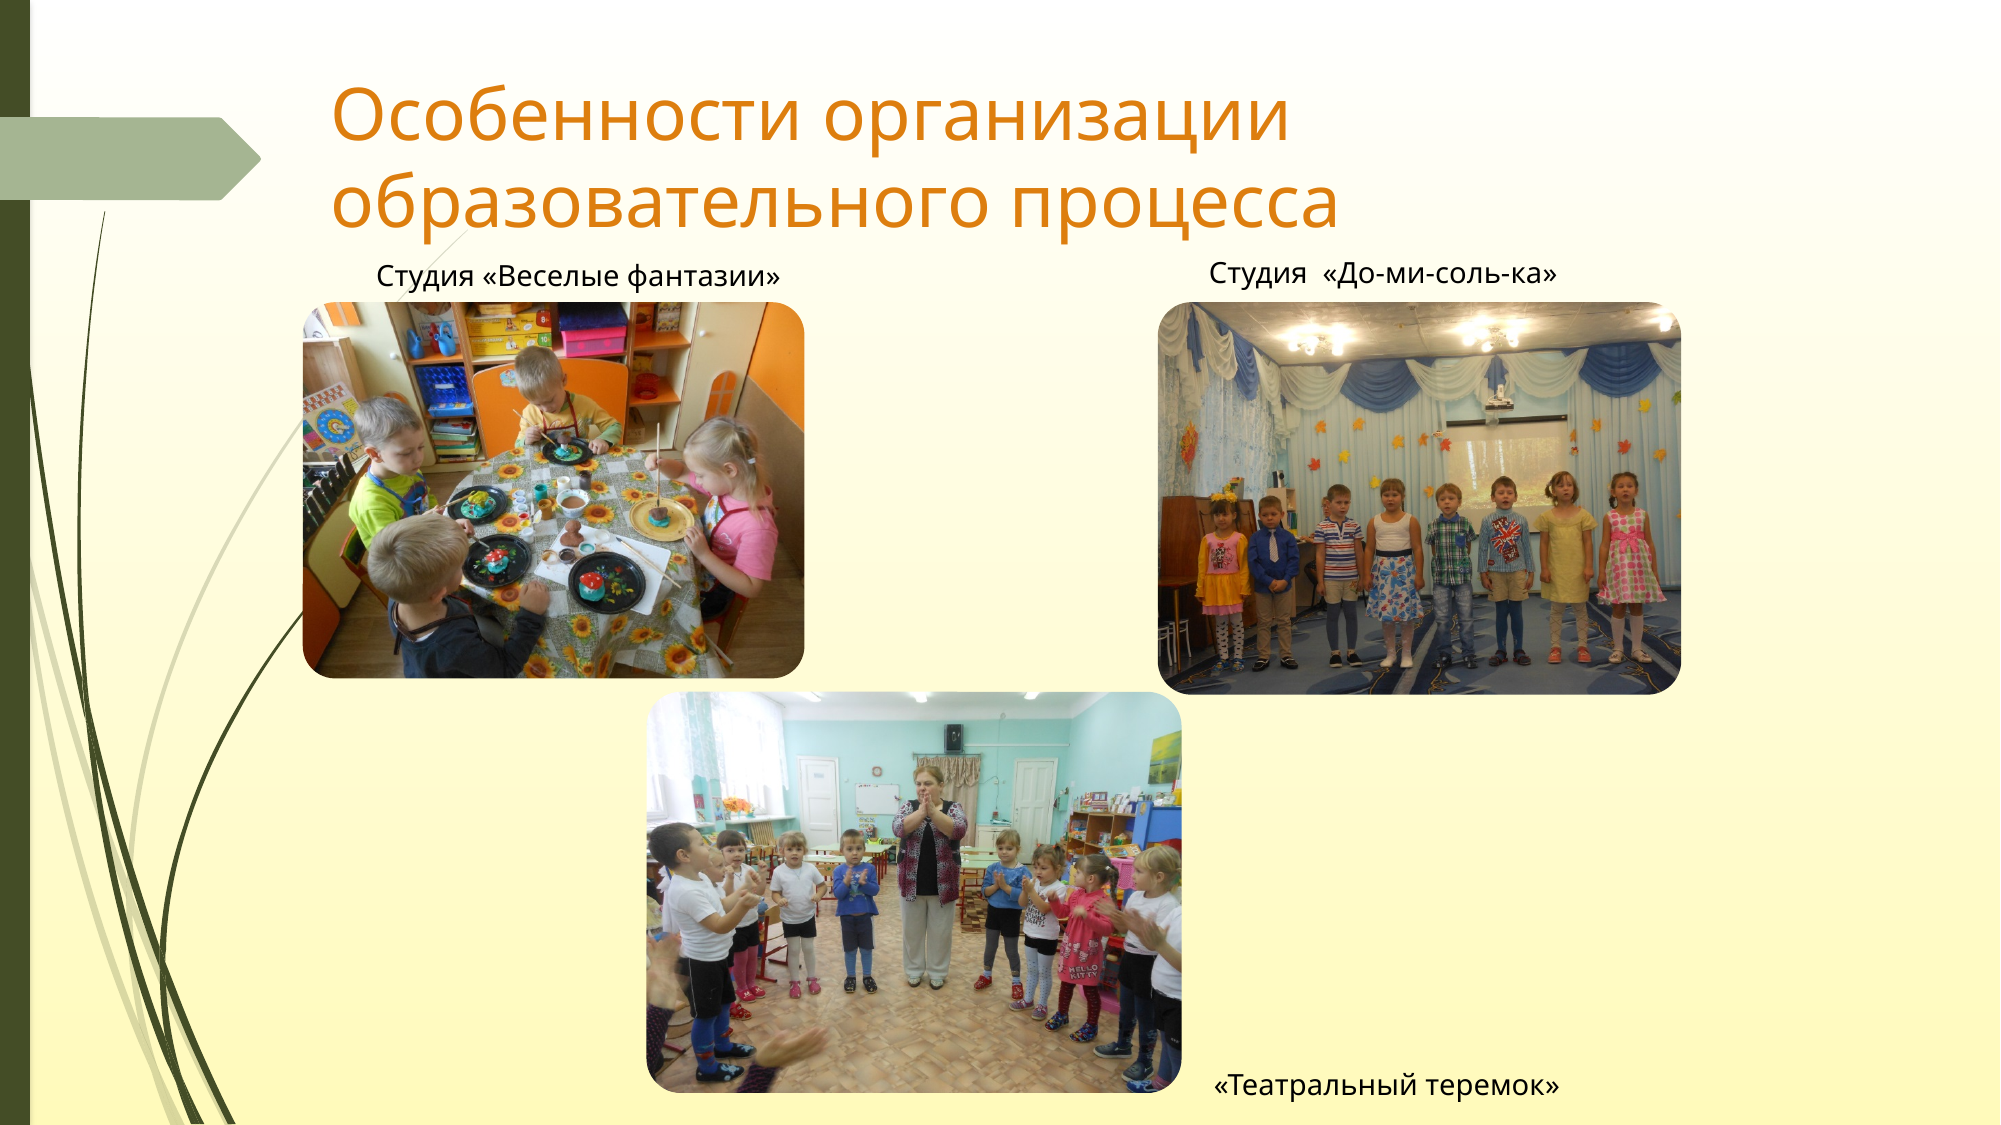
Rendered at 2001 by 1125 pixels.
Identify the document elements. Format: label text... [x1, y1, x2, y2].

text_box Студия «Веселые фантазии» [361, 249, 796, 300]
text_box Студия «До-ми-соль-ка» [1194, 246, 1573, 297]
picture [646, 301, 1682, 1094]
text_box «Театральный теремок» [1199, 1059, 1576, 1109]
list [302, 301, 805, 679]
title Особенности организации образовательного процесса [315, 60, 1830, 250]
